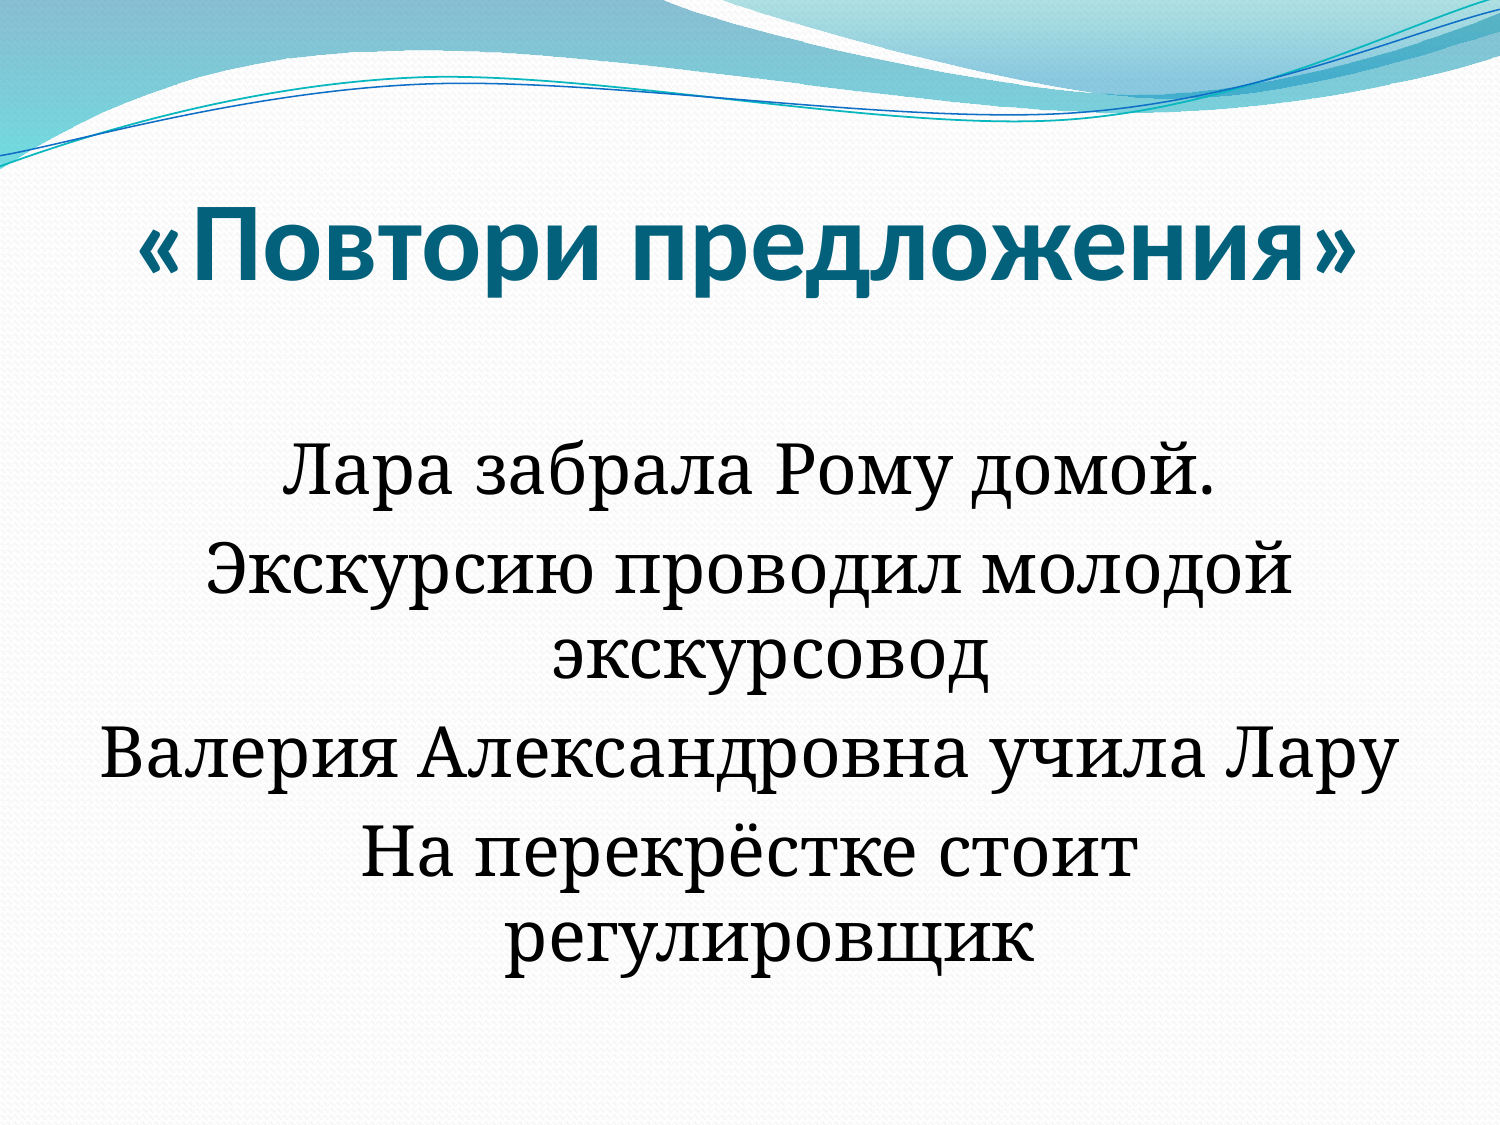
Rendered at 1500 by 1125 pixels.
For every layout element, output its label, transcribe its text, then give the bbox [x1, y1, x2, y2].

title «Повтори предложения» [75, 115, 1425, 303]
list Лара забрала Рому домой. Экскурсию проводил молодой экскурсовод Валерия Александровна учила Лару На перекрёстке стоит регулировщик [75, 317, 1425, 1038]
